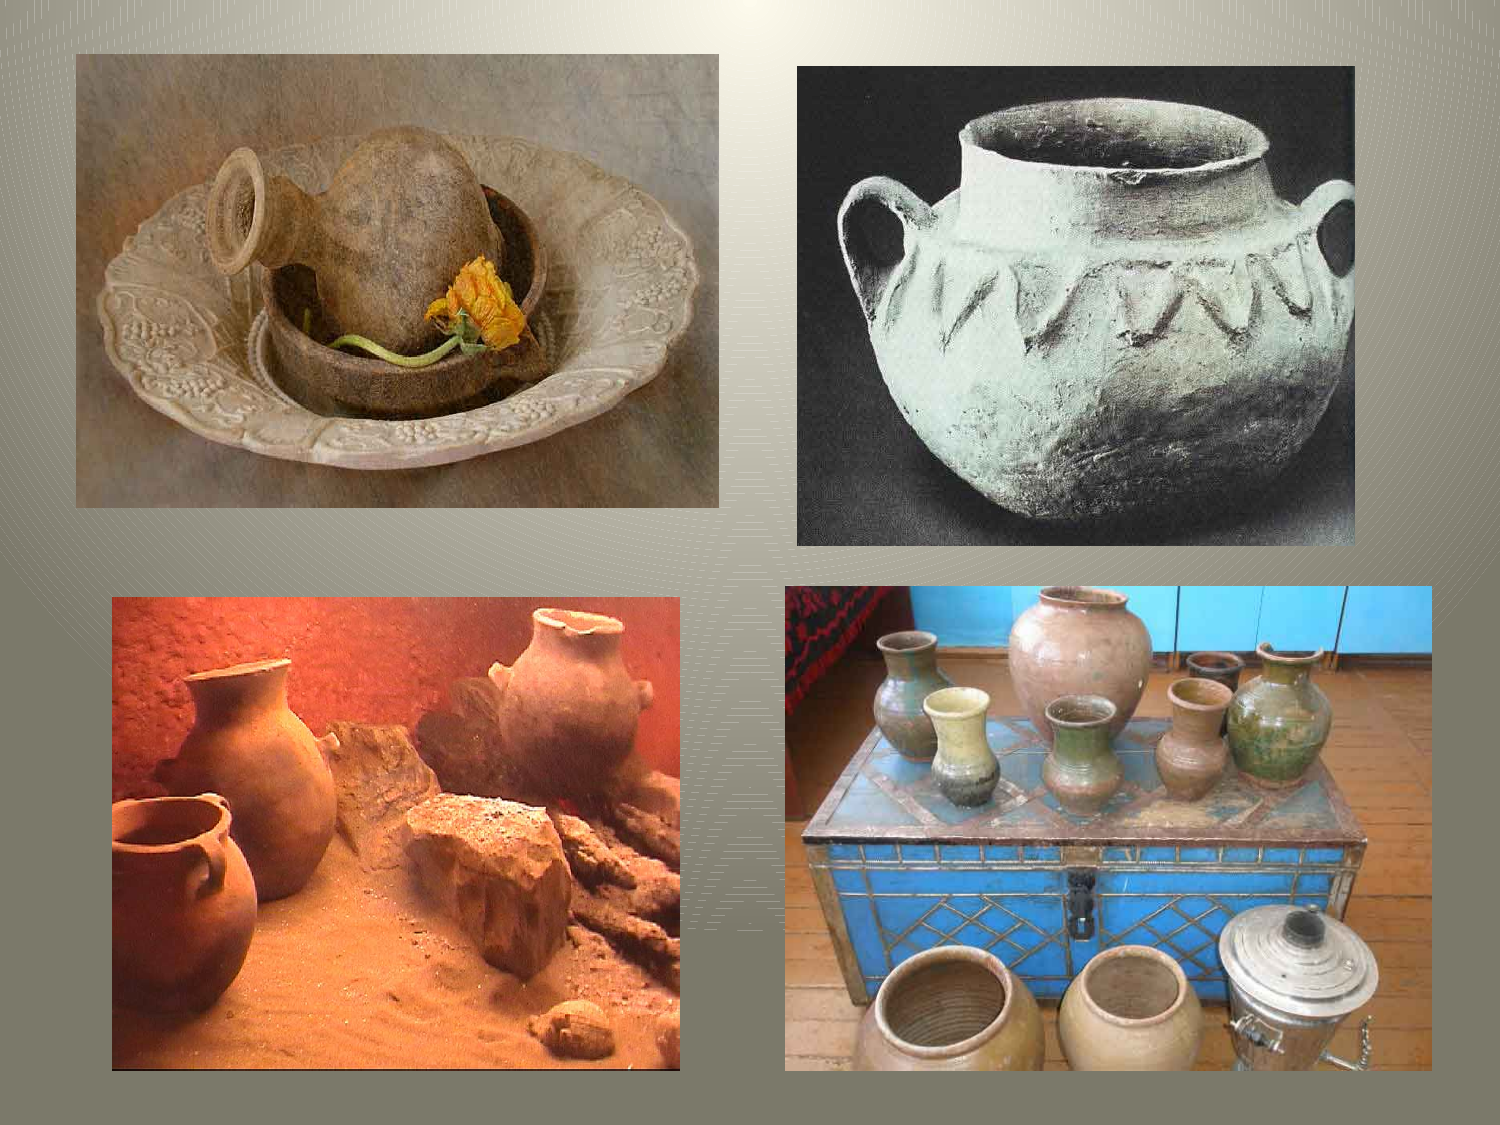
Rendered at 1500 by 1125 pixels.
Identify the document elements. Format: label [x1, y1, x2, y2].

picture [111, 597, 680, 1071]
picture [785, 585, 1432, 1071]
picture [76, 54, 719, 508]
picture [796, 66, 1355, 546]
